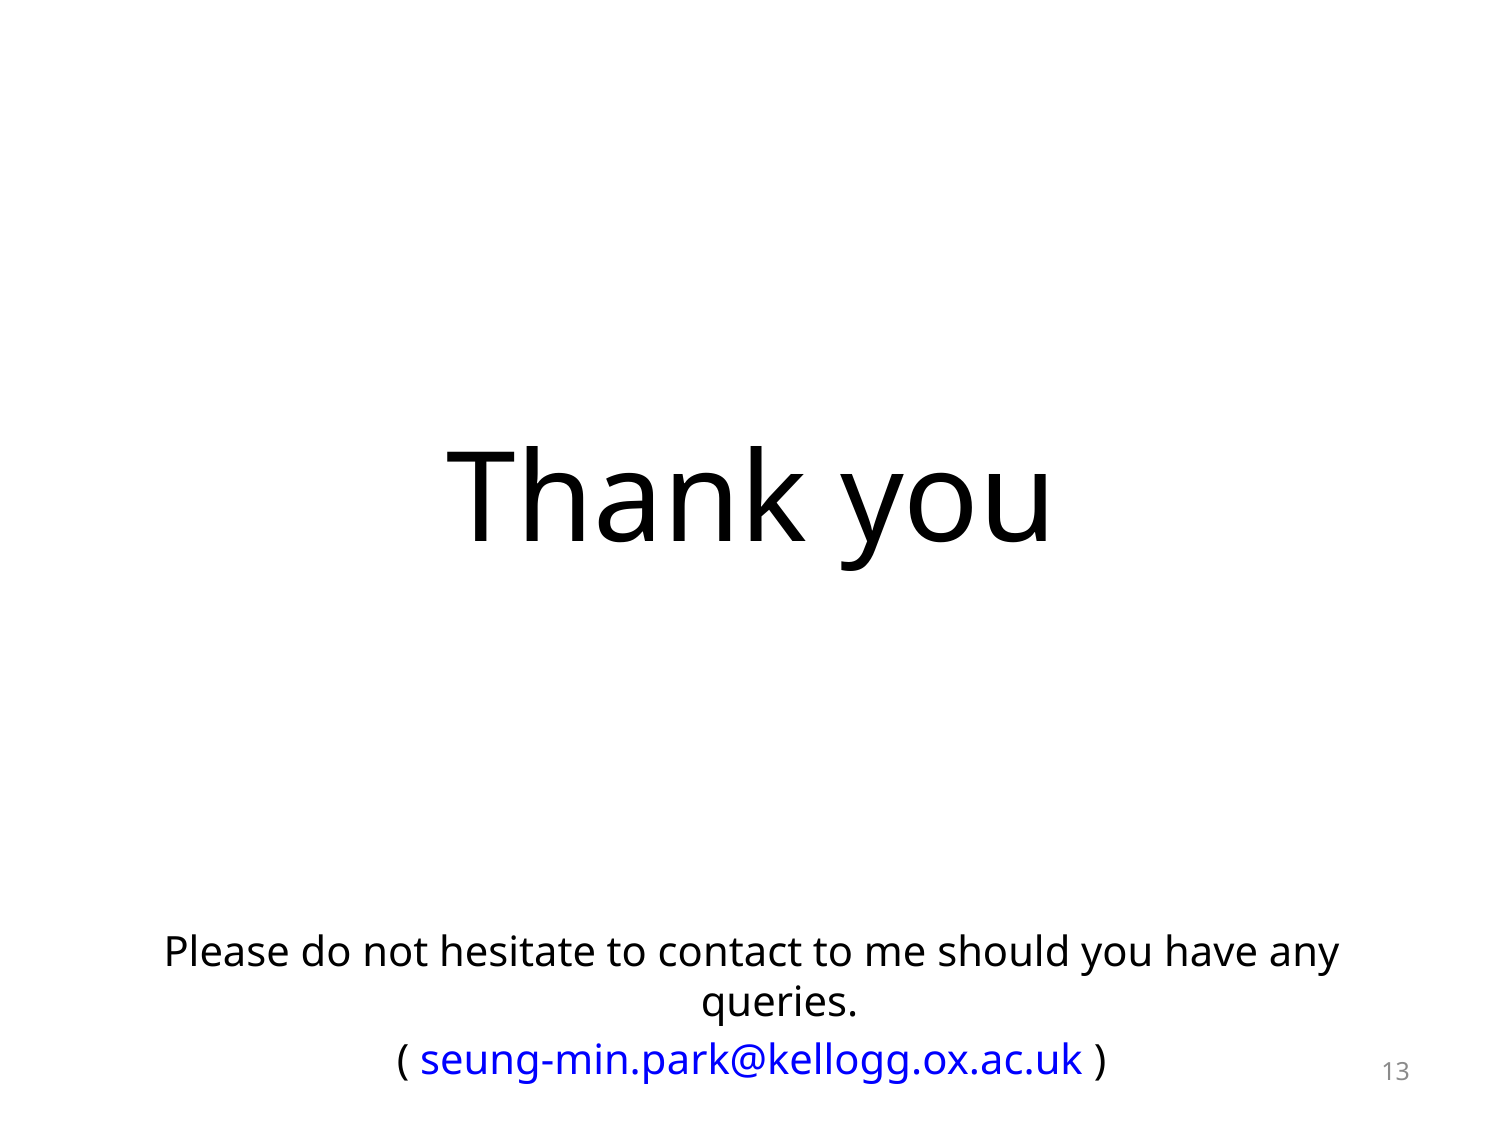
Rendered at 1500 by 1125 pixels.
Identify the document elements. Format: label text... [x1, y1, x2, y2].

slide_number 13 [1074, 1059, 1425, 1103]
list Thank you [76, 408, 1427, 587]
text_box Please do not hesitate to contact to me should you have any queries. ( seung-min.park@kellogg.ox.ac.uk ) [76, 916, 1427, 1059]
